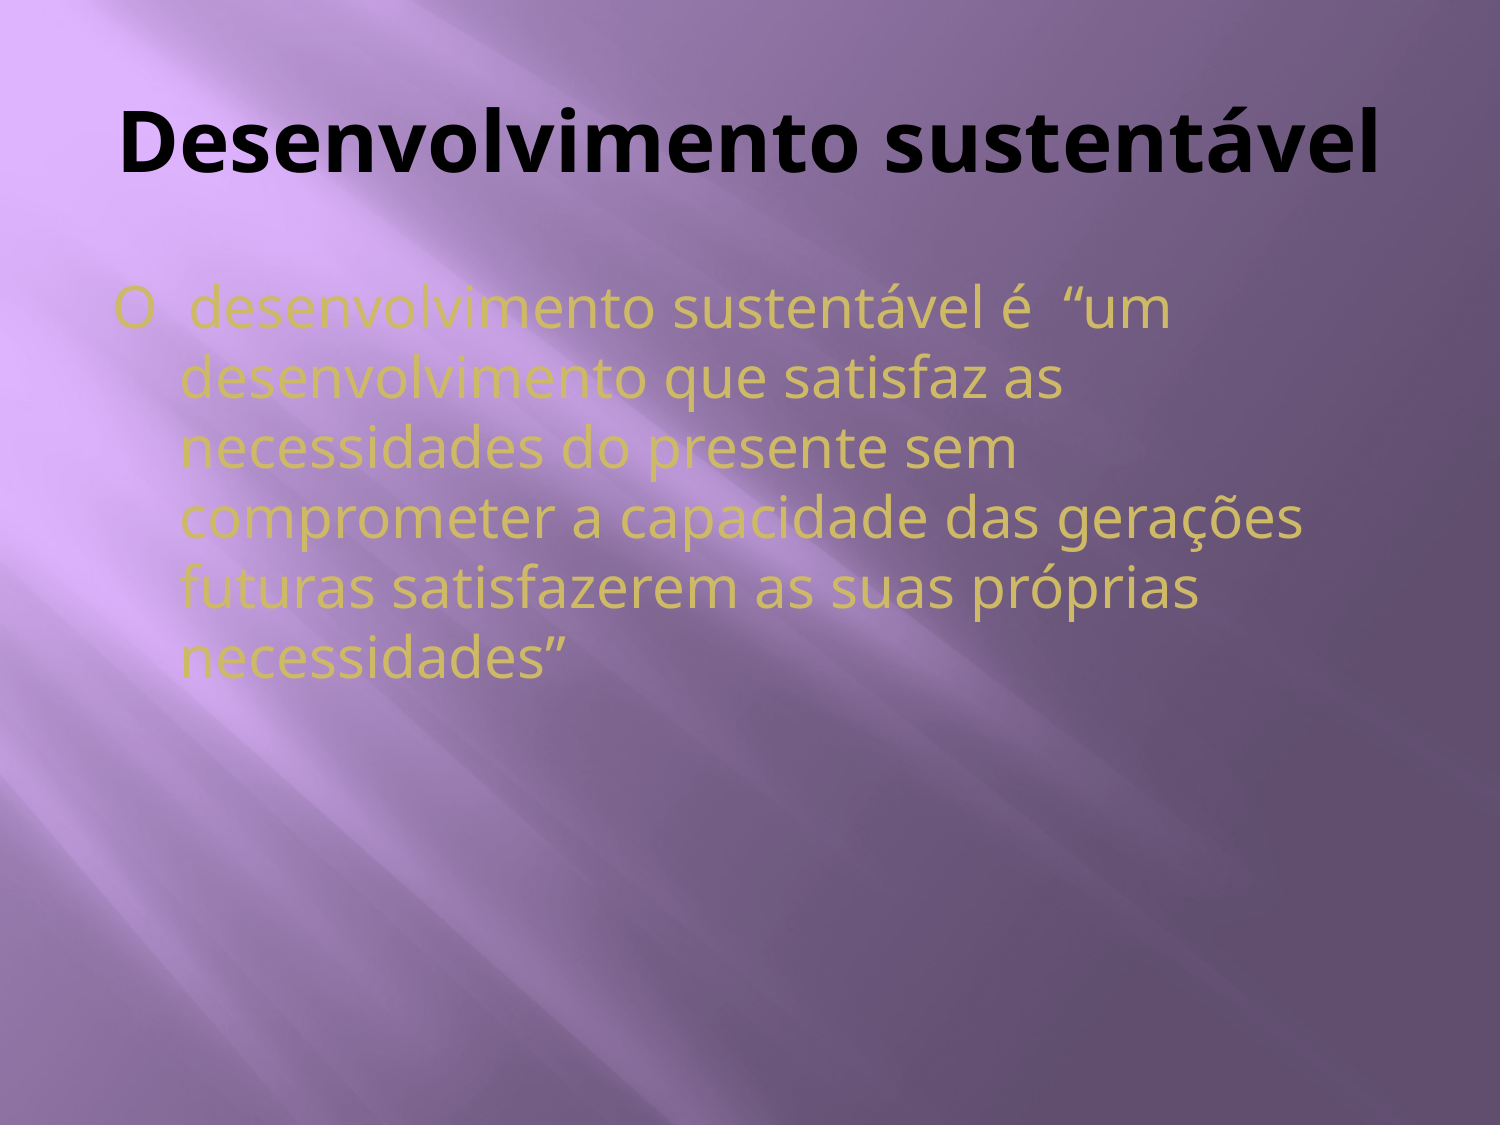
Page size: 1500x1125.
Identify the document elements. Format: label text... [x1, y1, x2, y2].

list O desenvolvimento sustentável é “um desenvolvimento que satisfaz as necessidades do presente sem comprometer a capacidade das gerações futuras satisfazerem as suas próprias necessidades” [75, 262, 1425, 1035]
title Desenvolvimento sustentável [75, 45, 1425, 233]
